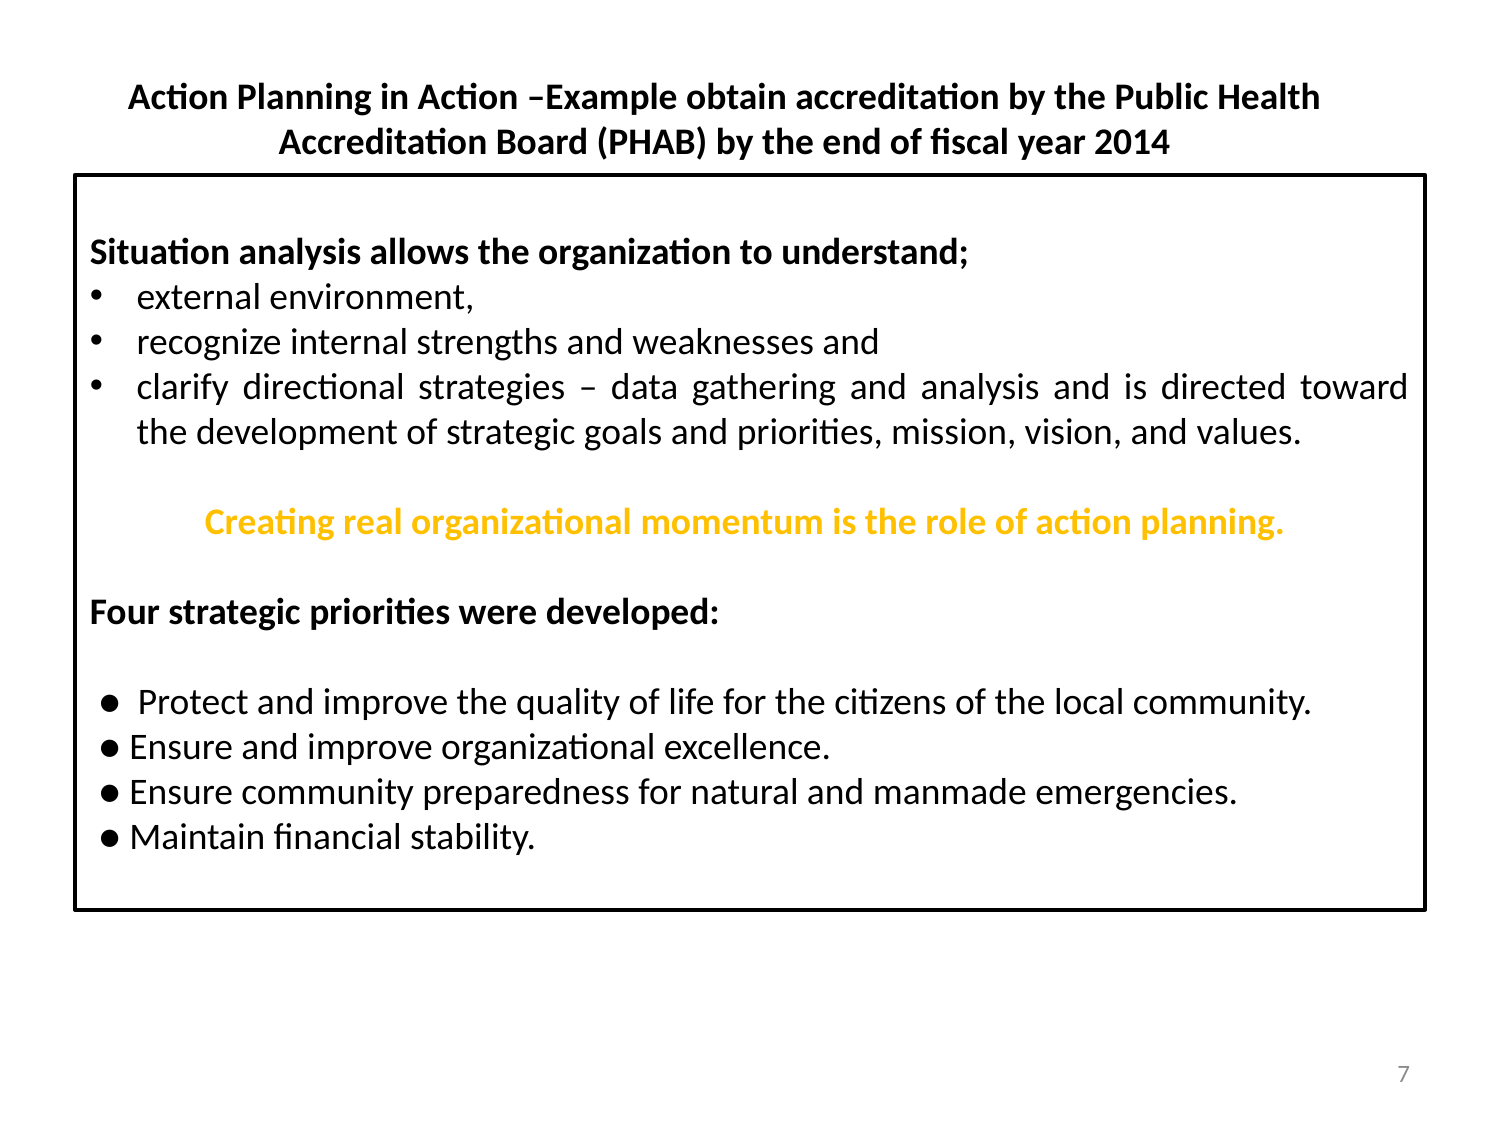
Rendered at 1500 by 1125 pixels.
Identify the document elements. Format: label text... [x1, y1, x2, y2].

slide_number 7 [1074, 1042, 1425, 1103]
text_box Situation analysis allows the organization to understand; external environment, recognize internal strengths and weaknesses and clarify directional strategies – data gathering and analysis and is directed toward the development of strategic goals and priorities, mission, vision, and values. Creating real organizational momentum is the role of action planning. Four strategic priorities were developed: ● Protect and improve the quality of life for the citizens of the local community. ● Ensure and improve organizational excellence. ● Ensure community preparedness for natural and manmade emergencies. ● Maintain financial stability. [73, 173, 1427, 912]
text_box Action Planning in Action –Example obtain accreditation by the Public Health Accreditation Board (PHAB) by the end of fiscal year 2014 [49, 64, 1400, 170]
